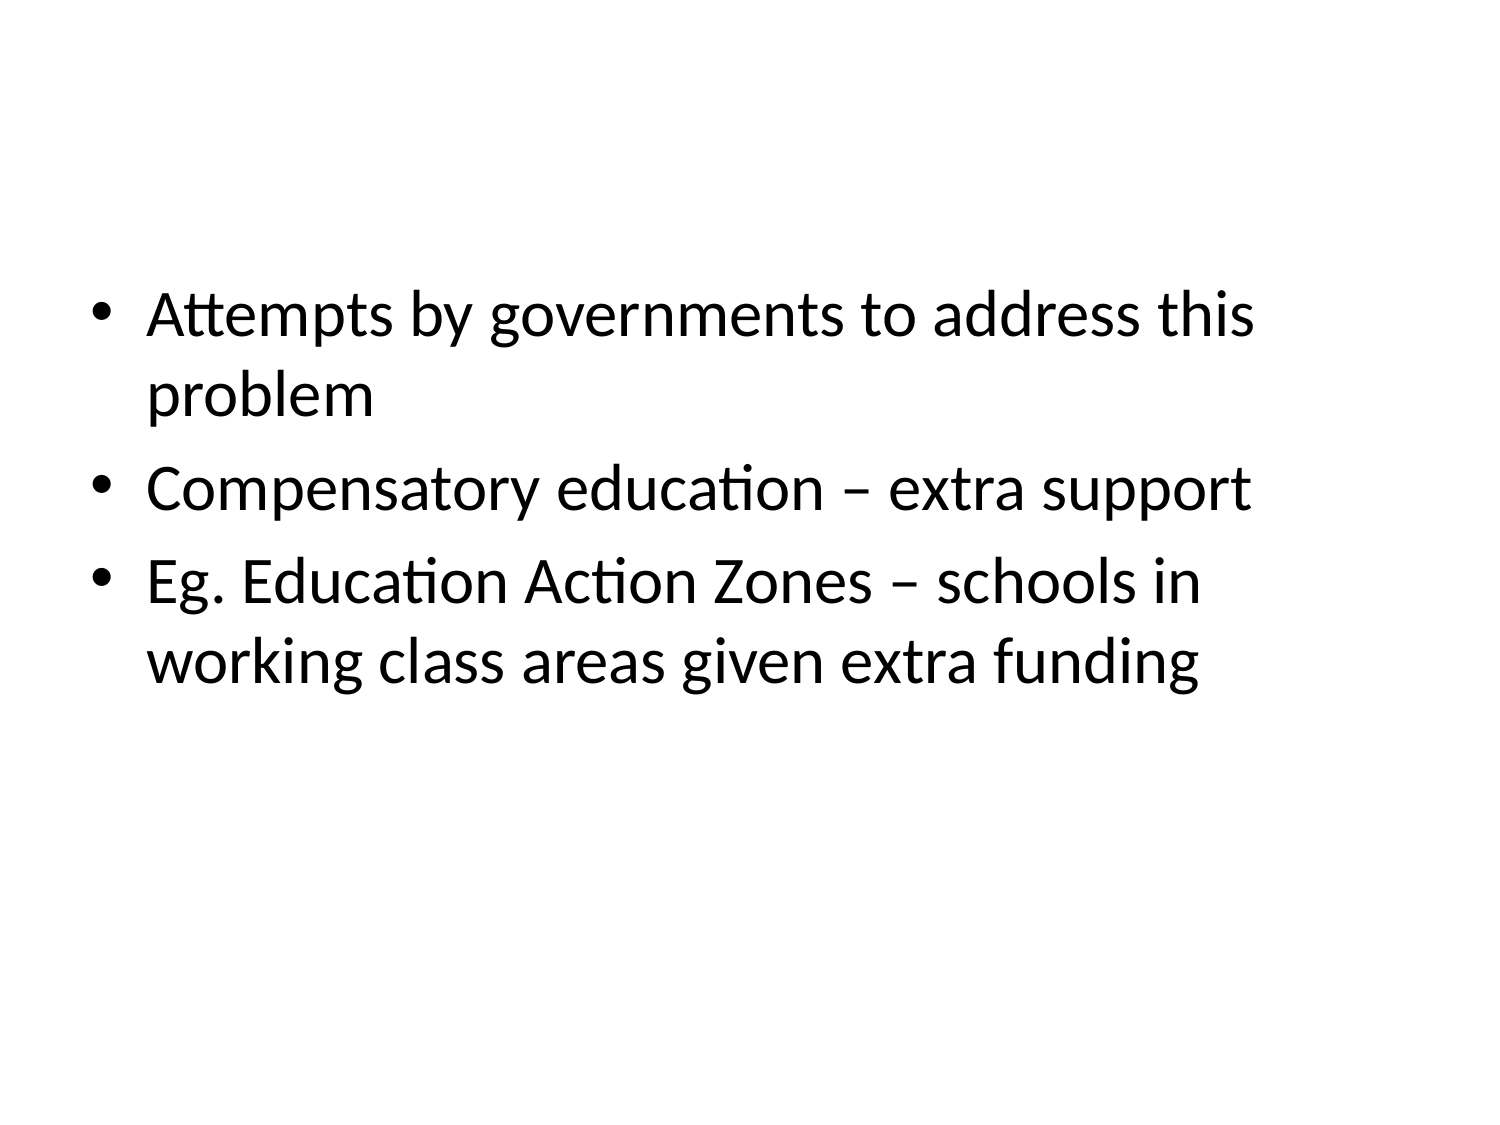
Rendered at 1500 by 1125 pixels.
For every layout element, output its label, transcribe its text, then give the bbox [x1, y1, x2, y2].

list Attempts by governments to address this problem Compensatory education – extra support Eg. Education Action Zones – schools in working class areas given extra funding [75, 262, 1425, 1005]
